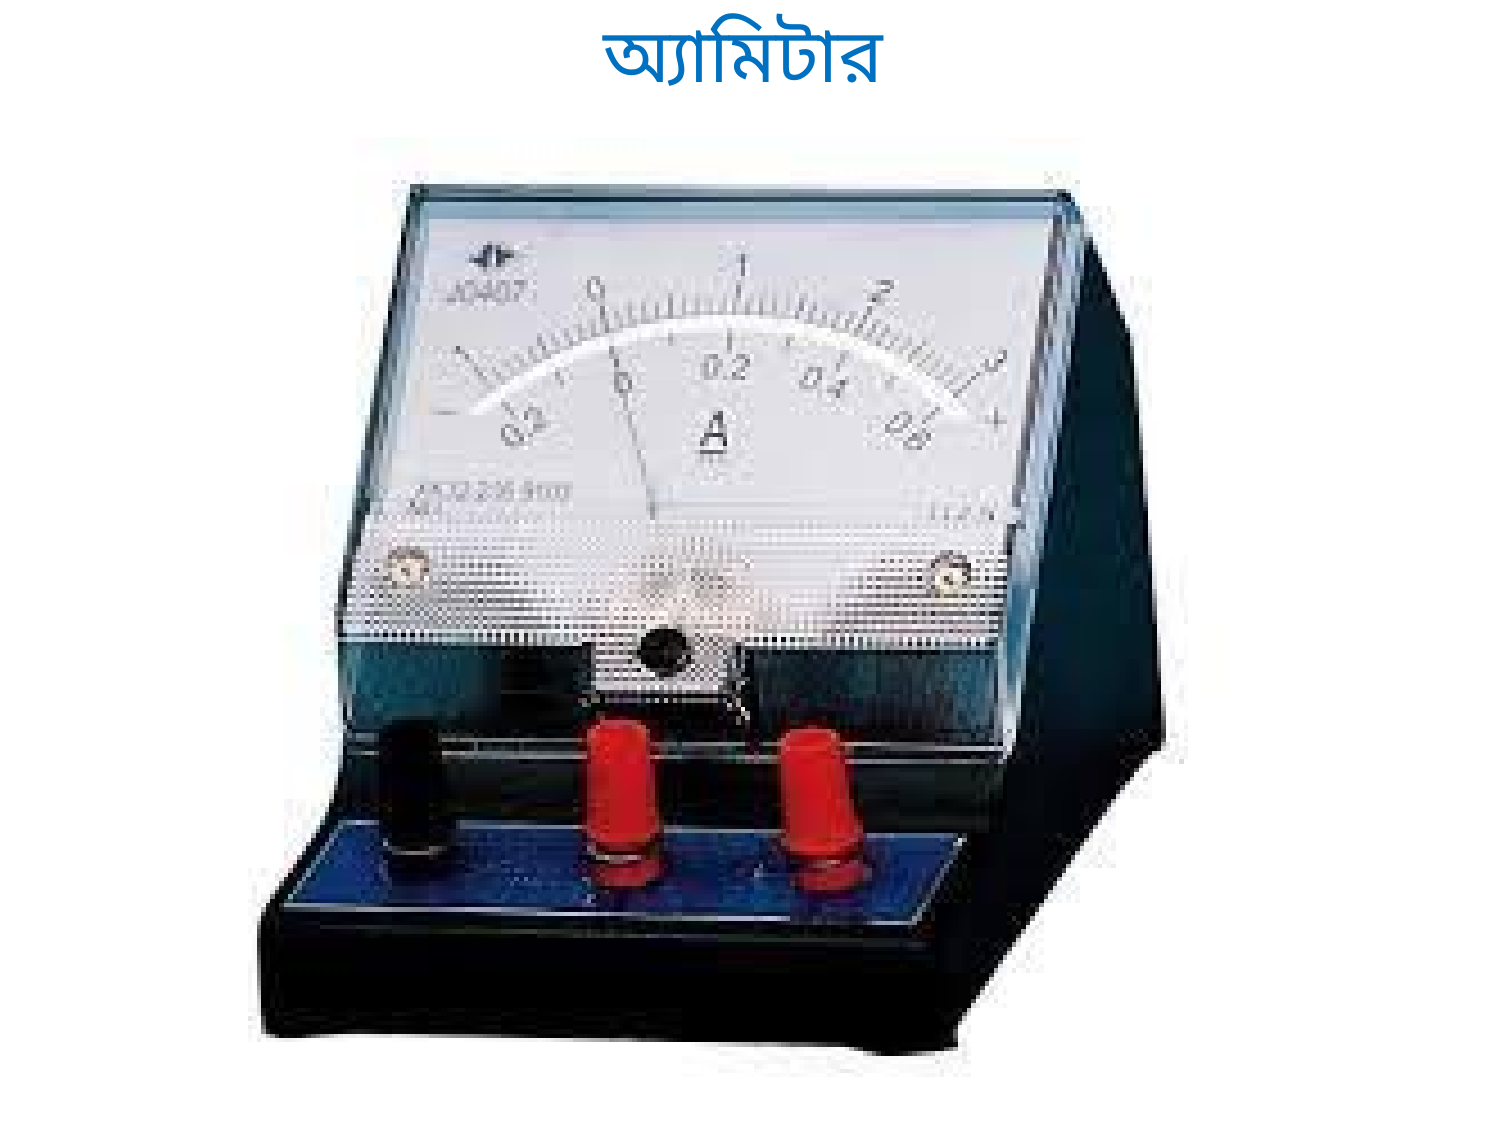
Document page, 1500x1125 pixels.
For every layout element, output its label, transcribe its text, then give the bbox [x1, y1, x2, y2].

picture [212, 137, 1226, 1118]
text_box অ্যামিটার [324, 75, 1163, 105]
text_box [0, 0, 1500, 75]
